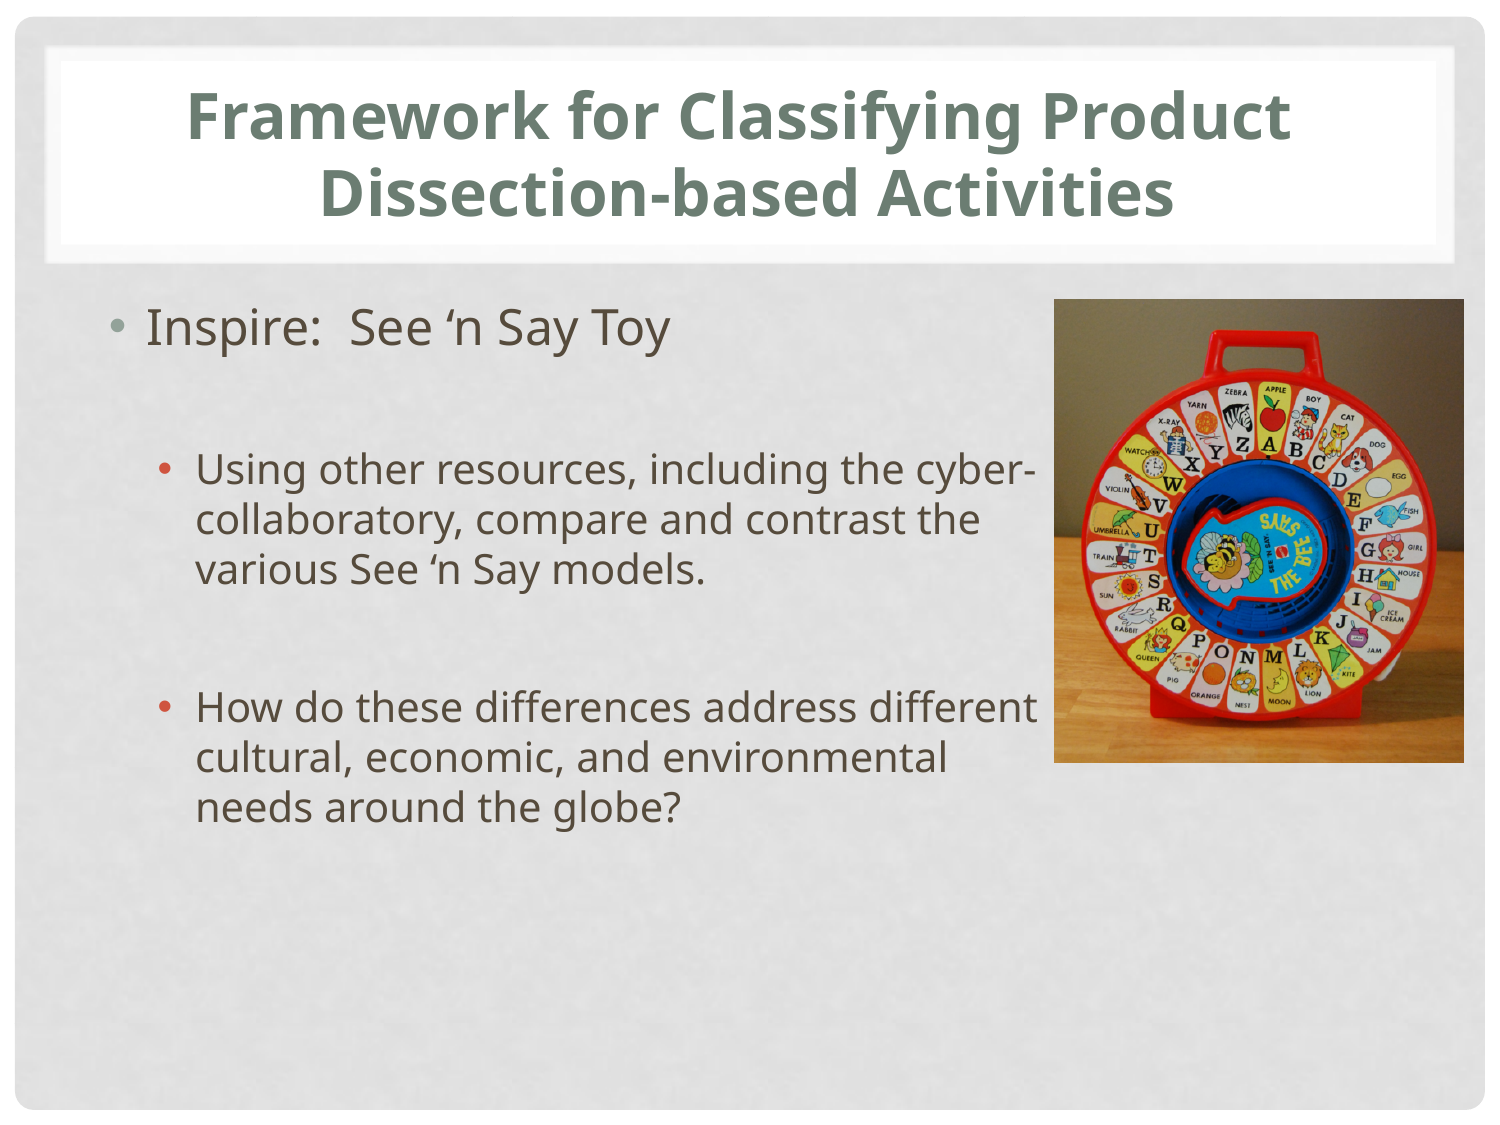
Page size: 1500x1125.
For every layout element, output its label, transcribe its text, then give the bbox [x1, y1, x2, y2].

list Inspire: See ‘n Say Toy Using other resources, including the cyber-collaboratory, compare and contrast the various See ‘n Say models. How do these differences address different cultural, economic, and environmental needs around the globe? [75, 287, 1063, 1005]
title Framework for Classifying Product Dissection-based Activities [69, 66, 1425, 238]
picture [1054, 299, 1465, 763]
